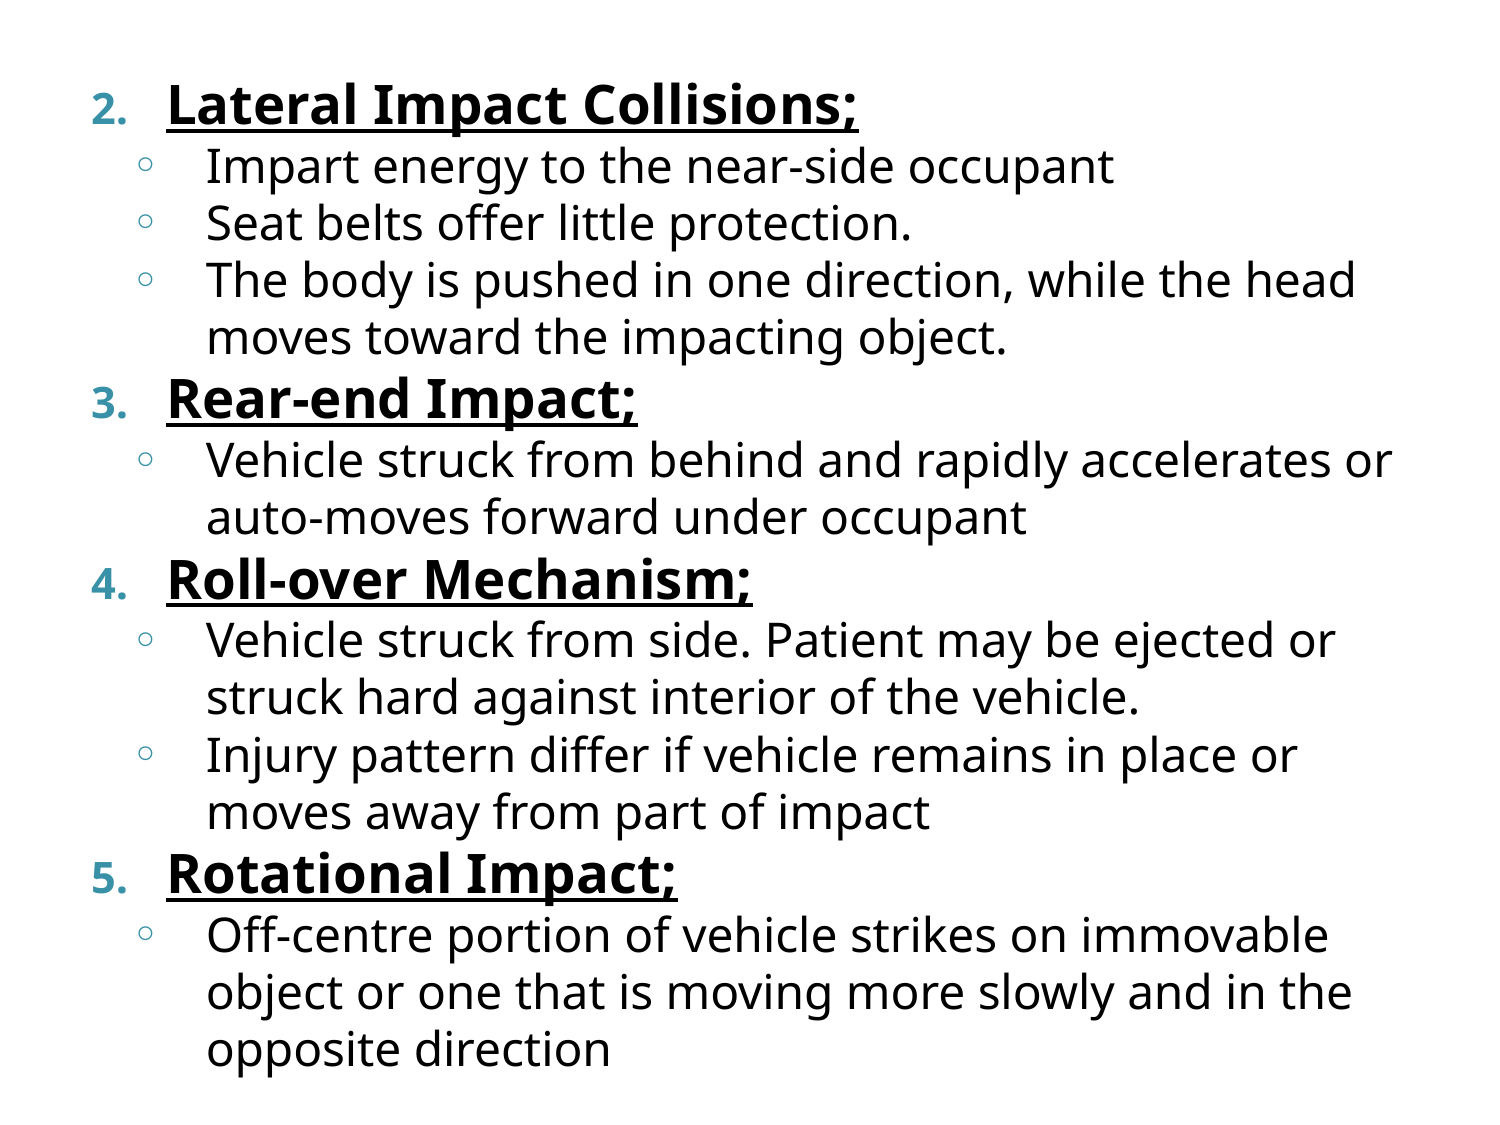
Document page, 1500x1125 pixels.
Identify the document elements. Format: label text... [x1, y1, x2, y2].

list Lateral Impact Collisions; Impart energy to the near-side occupant Seat belts offer little protection. The body is pushed in one direction, while the head moves toward the impacting object. Rear-end Impact; Vehicle struck from behind and rapidly accelerates or auto-moves forward under occupant Roll-over Mechanism; Vehicle struck from side. Patient may be ejected or struck hard against interior of the vehicle. Injury pattern differ if vehicle remains in place or moves away from part of impact Rotational Impact; Off-centre portion of vehicle strikes on immovable object or one that is moving more slowly and in the opposite direction [50, 62, 1466, 1088]
